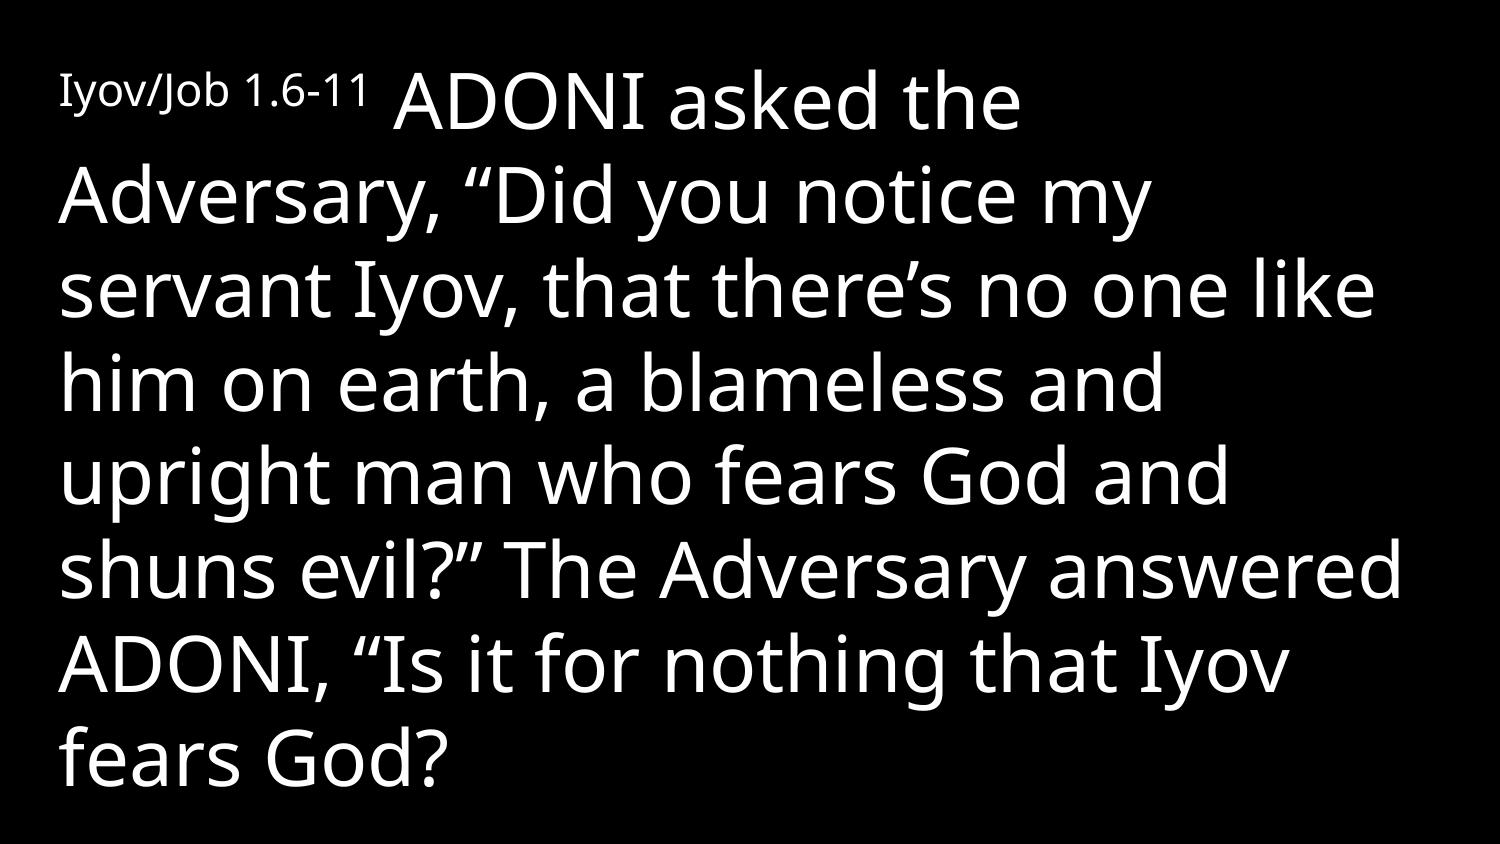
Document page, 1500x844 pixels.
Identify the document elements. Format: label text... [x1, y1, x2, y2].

list Iyov/Job 1.6-11 Adoni asked the Adversary, “Did you notice my servant Iyov, that there’s no one like him on earth, a blameless and upright man who fears God and shuns evil?” The Adversary answered Adoni, “Is it for nothing that Iyov fears God? [50, 46, 1425, 810]
